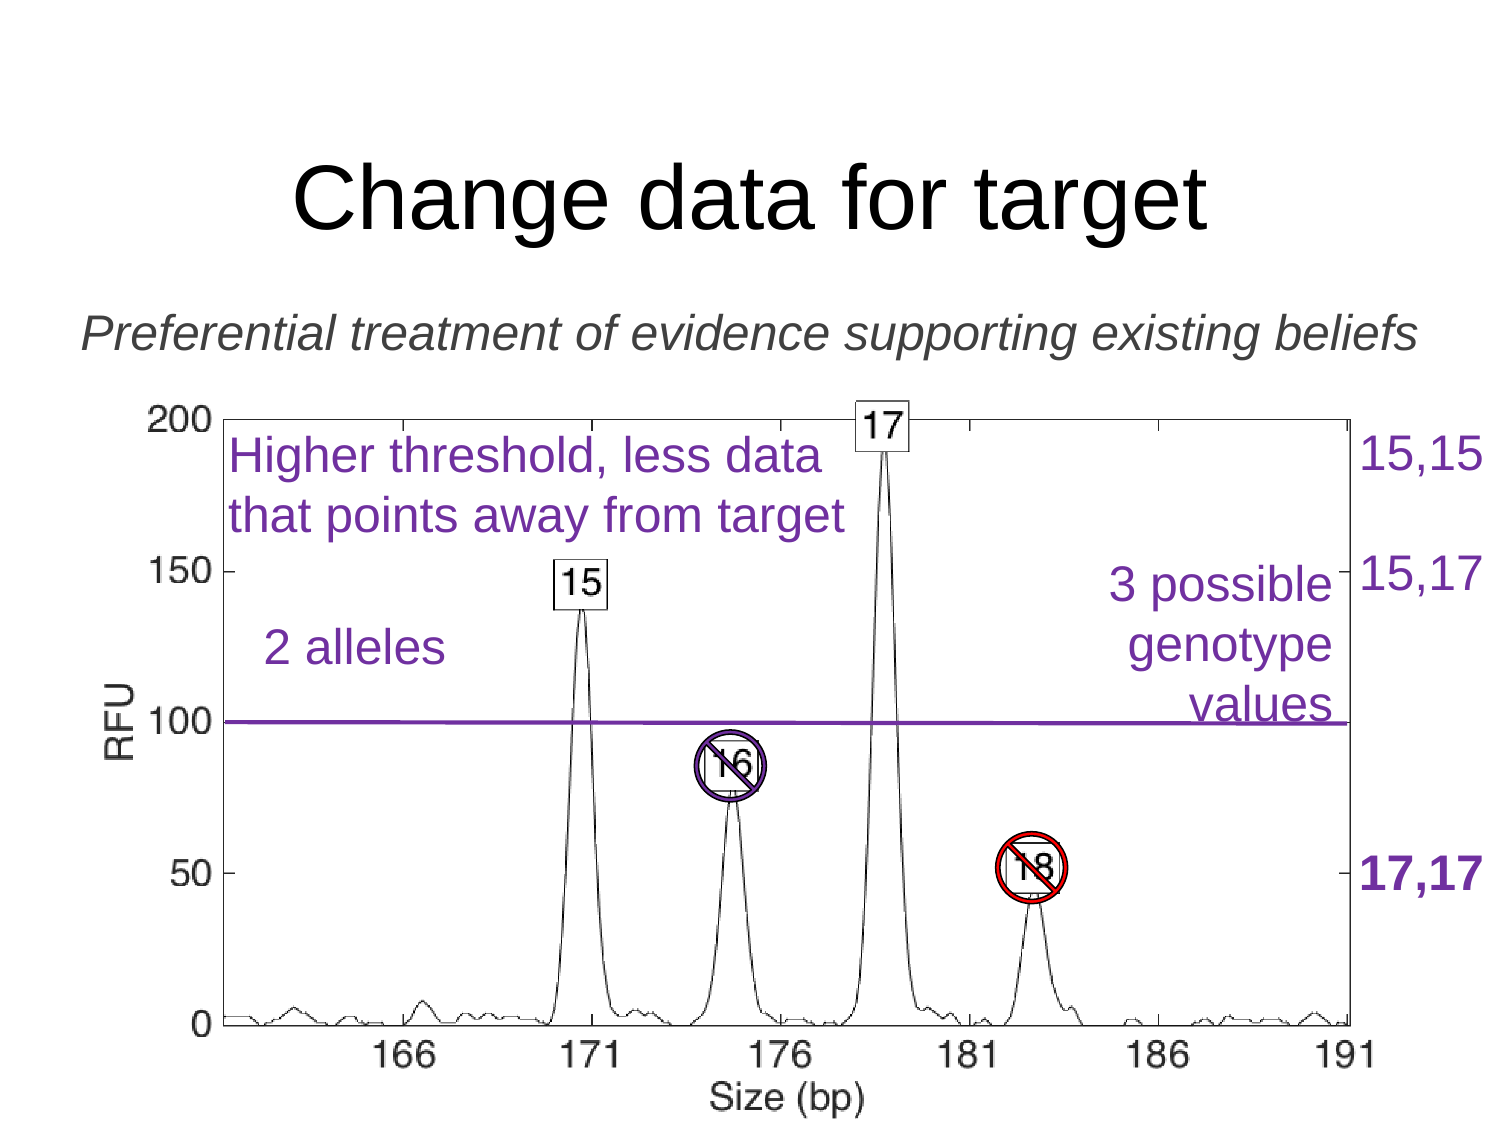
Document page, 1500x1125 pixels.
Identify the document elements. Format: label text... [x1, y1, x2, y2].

text_box Preferential treatment of evidence supporting existing beliefs [65, 293, 1435, 367]
picture [61, 368, 1439, 1119]
text_box 15,15 15,17 17,17 [1444, 412, 1499, 1028]
title Change data for target [112, 98, 1388, 287]
